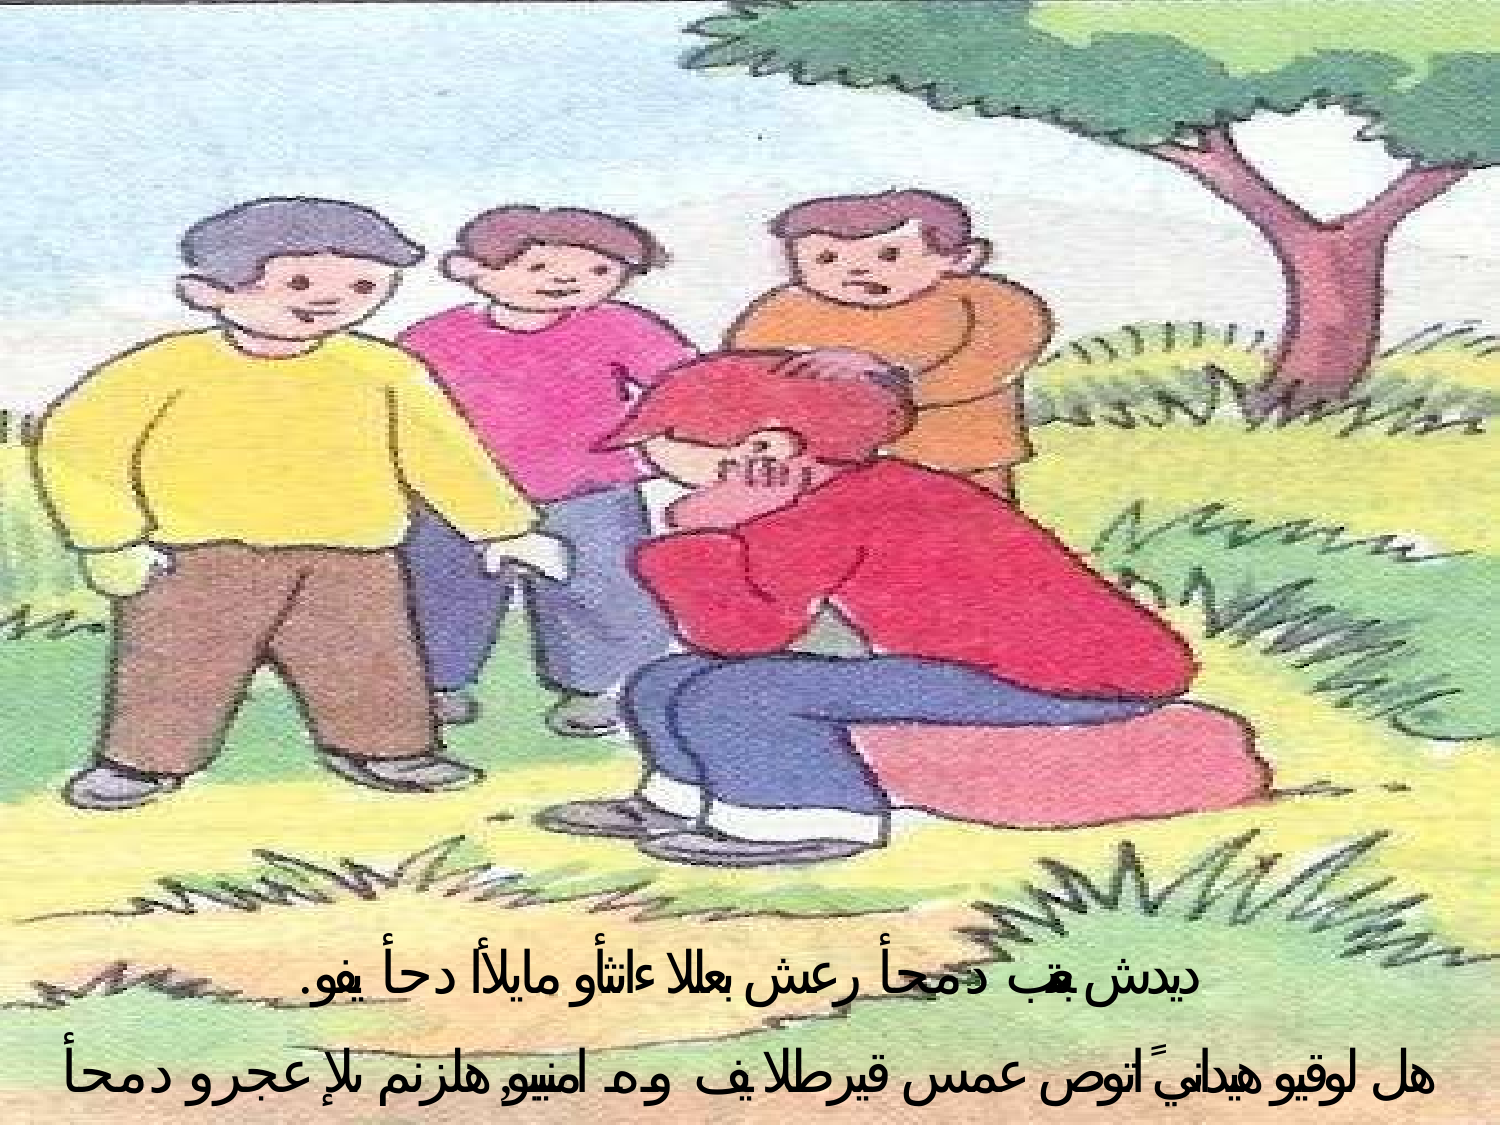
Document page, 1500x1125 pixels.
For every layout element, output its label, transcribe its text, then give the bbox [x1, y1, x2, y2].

text_box [0, 0, 1500, 1125]
title .ديدش بعتب دمحأ رعش بعللا ءانثأو مايلأا دحأ يفو هل لوقيو هيداني ًاتوص عمس قيرطلا يف وه امنيبو, هلزنم ىلإ عجرو دمحأ نزح [37, 932, 1463, 1125]
